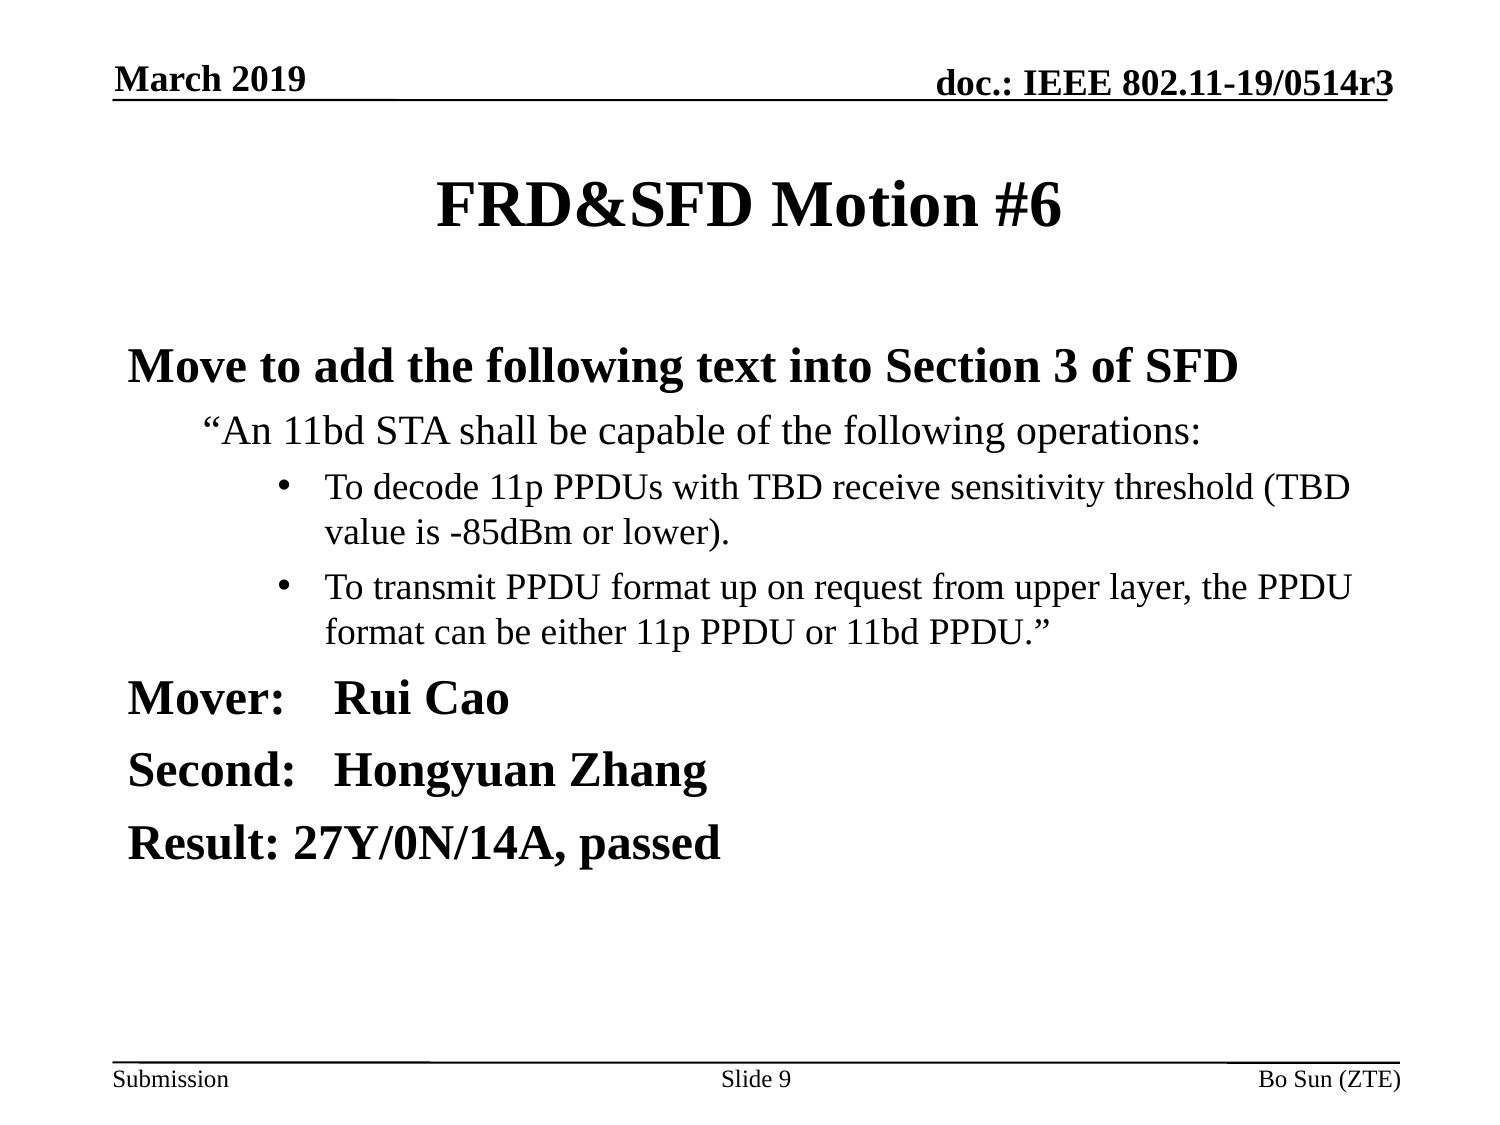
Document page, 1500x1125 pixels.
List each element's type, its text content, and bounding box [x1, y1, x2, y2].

slide_number Slide 9 [712, 1061, 800, 1123]
list Move to add the following text into Section 3 of SFD “An 11bd STA shall be capable of the following operations: To decode 11p PPDUs with TBD receive sensitivity threshold (TBD value is -85dBm or lower). To transmit PPDU format up on request from upper layer, the PPDU format can be either 11p PPDU or 11bd PPDU.” Mover: Rui Cao Second: Hongyuan Zhang Result: 27Y/0N/14A, passed [112, 324, 1388, 1000]
footer Bo Sun (ZTE) [878, 1061, 1402, 1093]
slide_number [114, 54, 423, 100]
title FRD&SFD Motion #6 [112, 112, 1388, 288]
